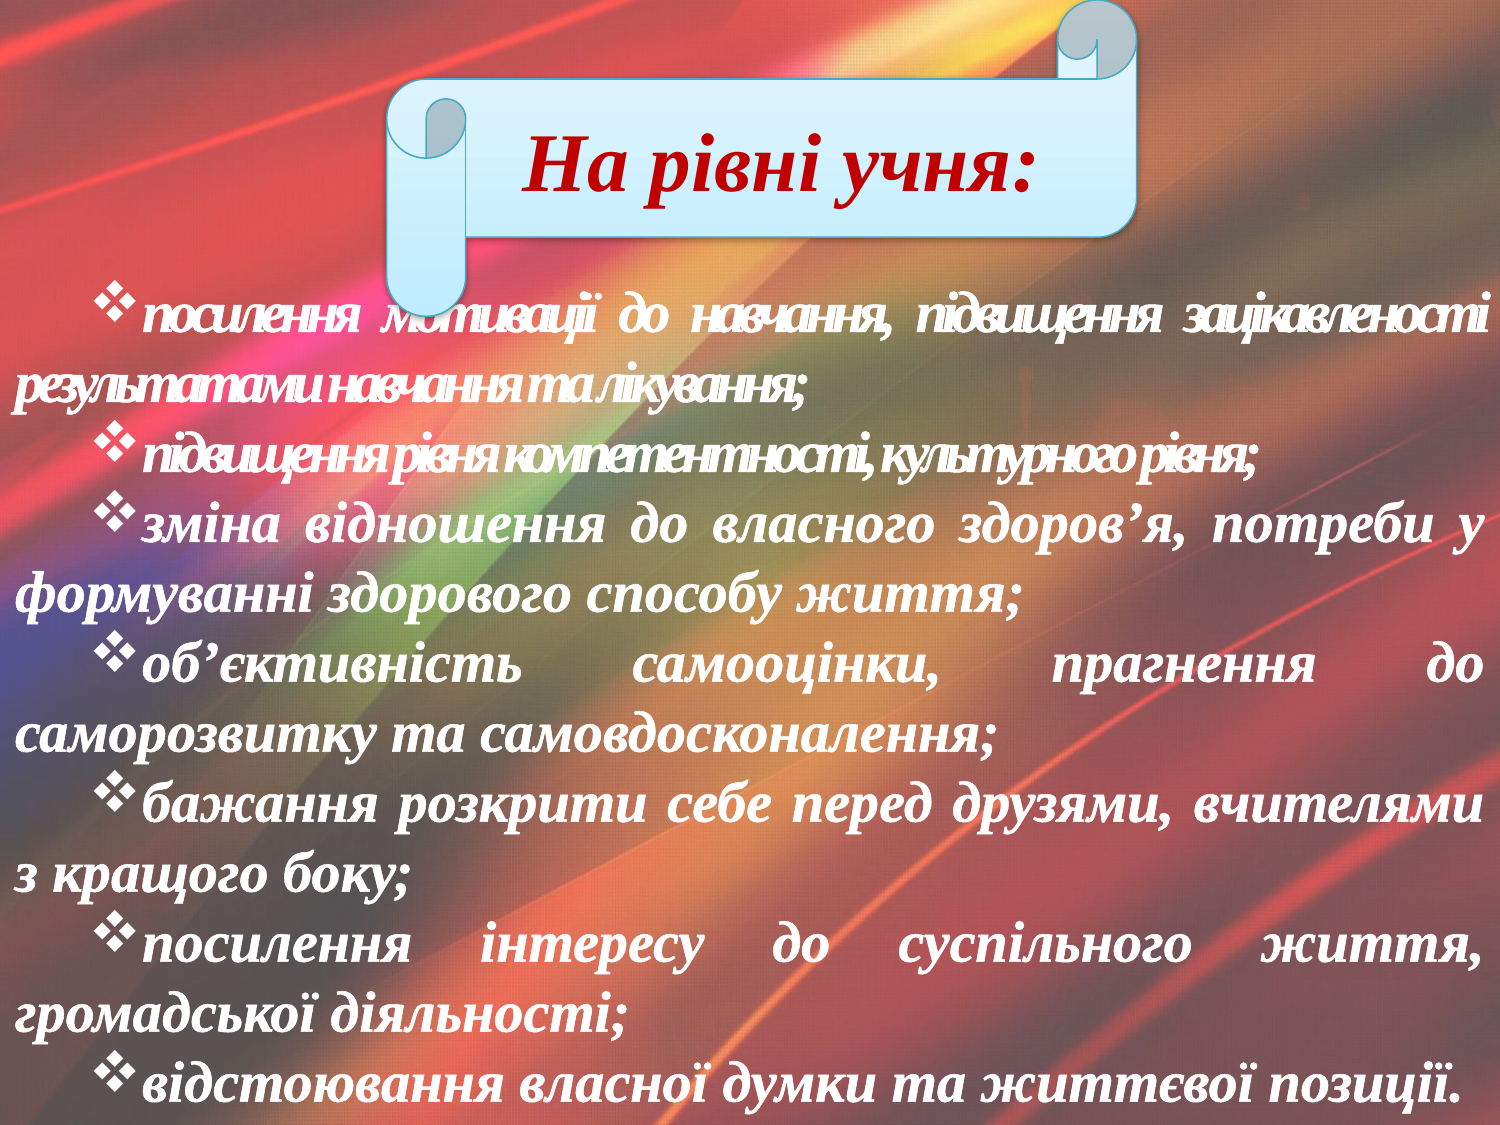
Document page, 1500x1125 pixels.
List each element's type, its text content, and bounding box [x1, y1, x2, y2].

text_box На рівні учня: [385, 0, 1138, 318]
text_box посилення мотивації до навчання, підвищення зацікавленості результатами навчання та лікування; підвищення рівня компетентності, культурного рівня; зміна відношення до власного здоров’я, потреби у формуванні здорового способу життя; об’єктивність самооцінки, прагнення до саморозвитку та самовдосконалення; бажання розкрити себе перед друзями, вчителями з кращого боку; посилення інтересу до суспільного життя, громадської діяльності; відстоювання власної думки та життєвої позиції. [0, 265, 1500, 1121]
